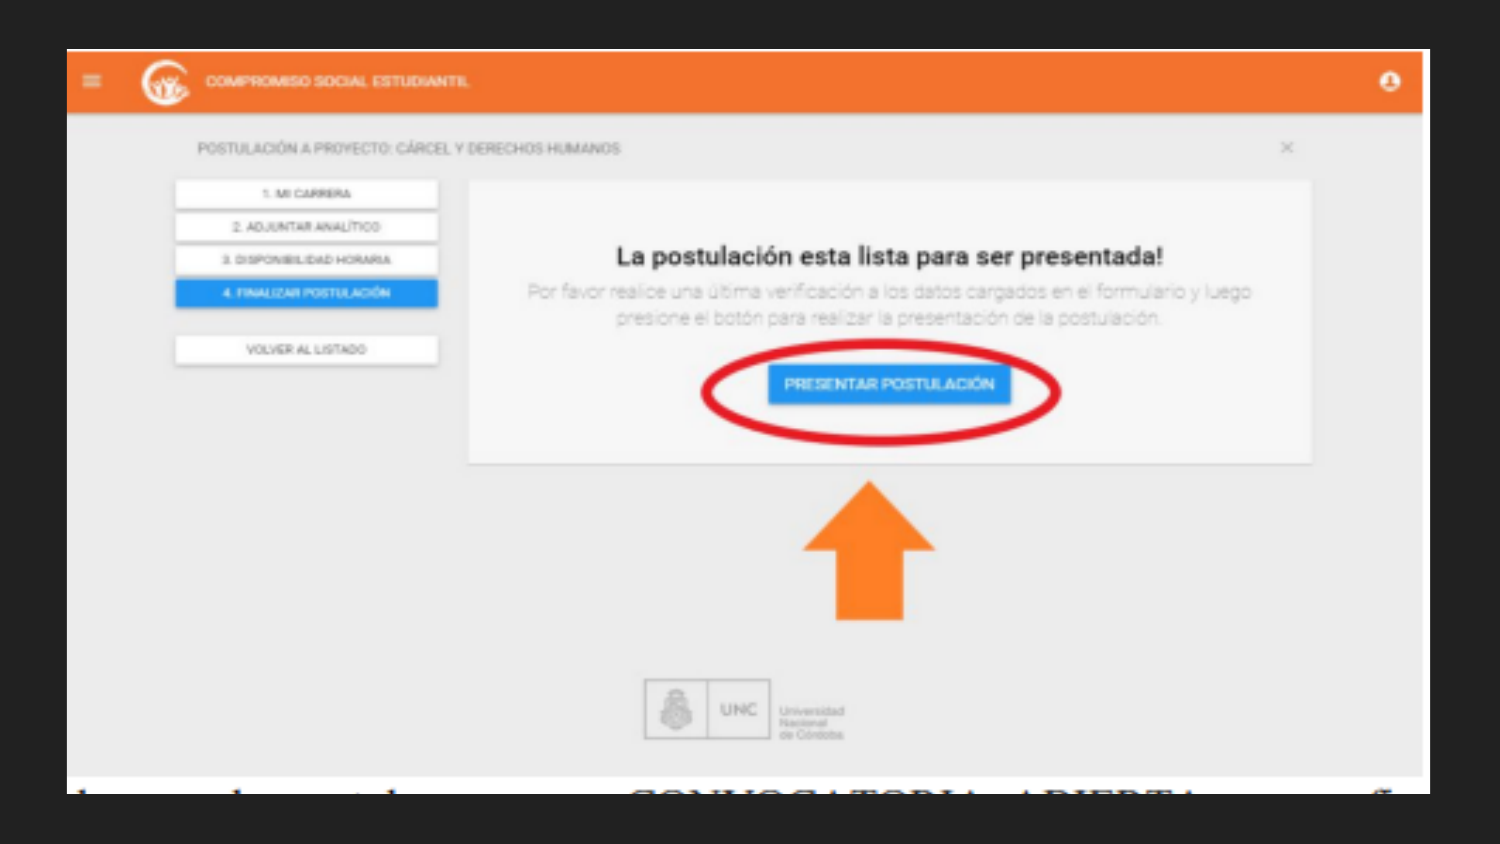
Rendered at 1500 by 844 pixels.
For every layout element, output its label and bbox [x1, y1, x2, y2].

picture [66, 48, 1431, 794]
text_box [51, 39, 1446, 785]
